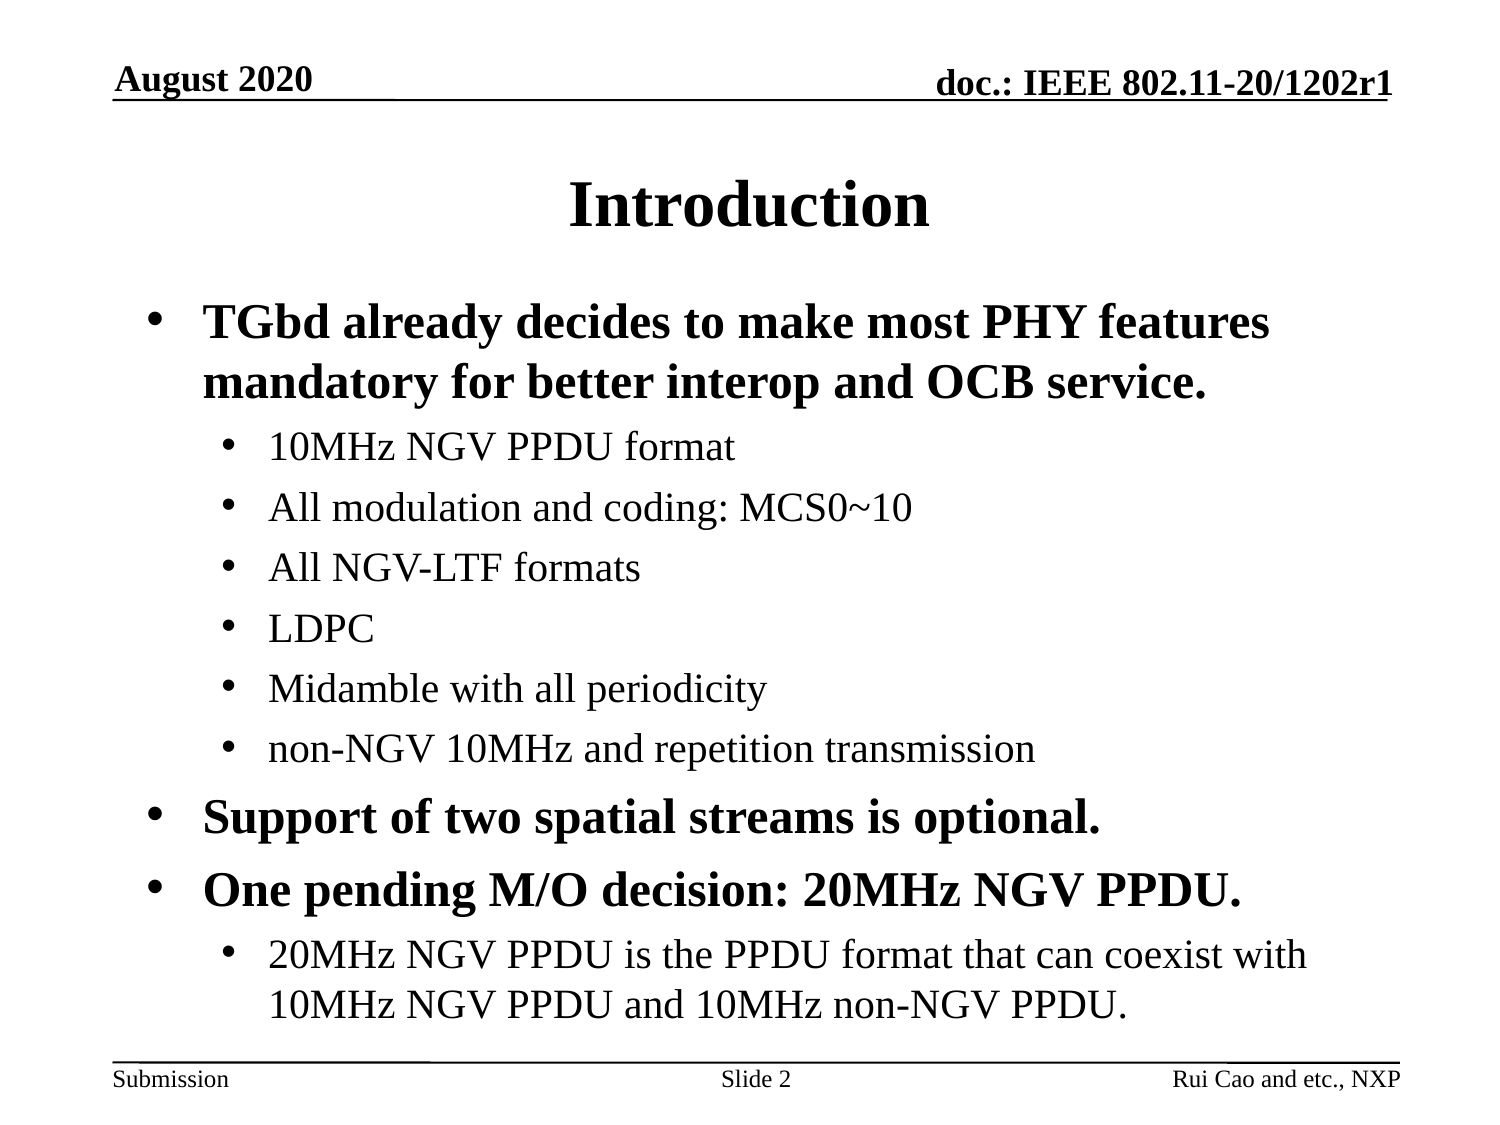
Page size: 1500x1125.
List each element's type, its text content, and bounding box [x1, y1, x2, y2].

title Introduction [112, 112, 1388, 288]
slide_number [114, 54, 423, 100]
slide_number Slide 2 [712, 1061, 800, 1123]
footer Rui Cao and etc., NXP [878, 1061, 1402, 1093]
list TGbd already decides to make most PHY features mandatory for better interop and OCB service. 10MHz NGV PPDU format All modulation and coding: MCS0~10 All NGV-LTF formats LDPC Midamble with all periodicity non-NGV 10MHz and repetition transmission Support of two spatial streams is optional. One pending M/O decision: 20MHz NGV PPDU. 20MHz NGV PPDU is the PPDU format that can coexist with 10MHz NGV PPDU and 10MHz non-NGV PPDU. [130, 280, 1369, 944]
